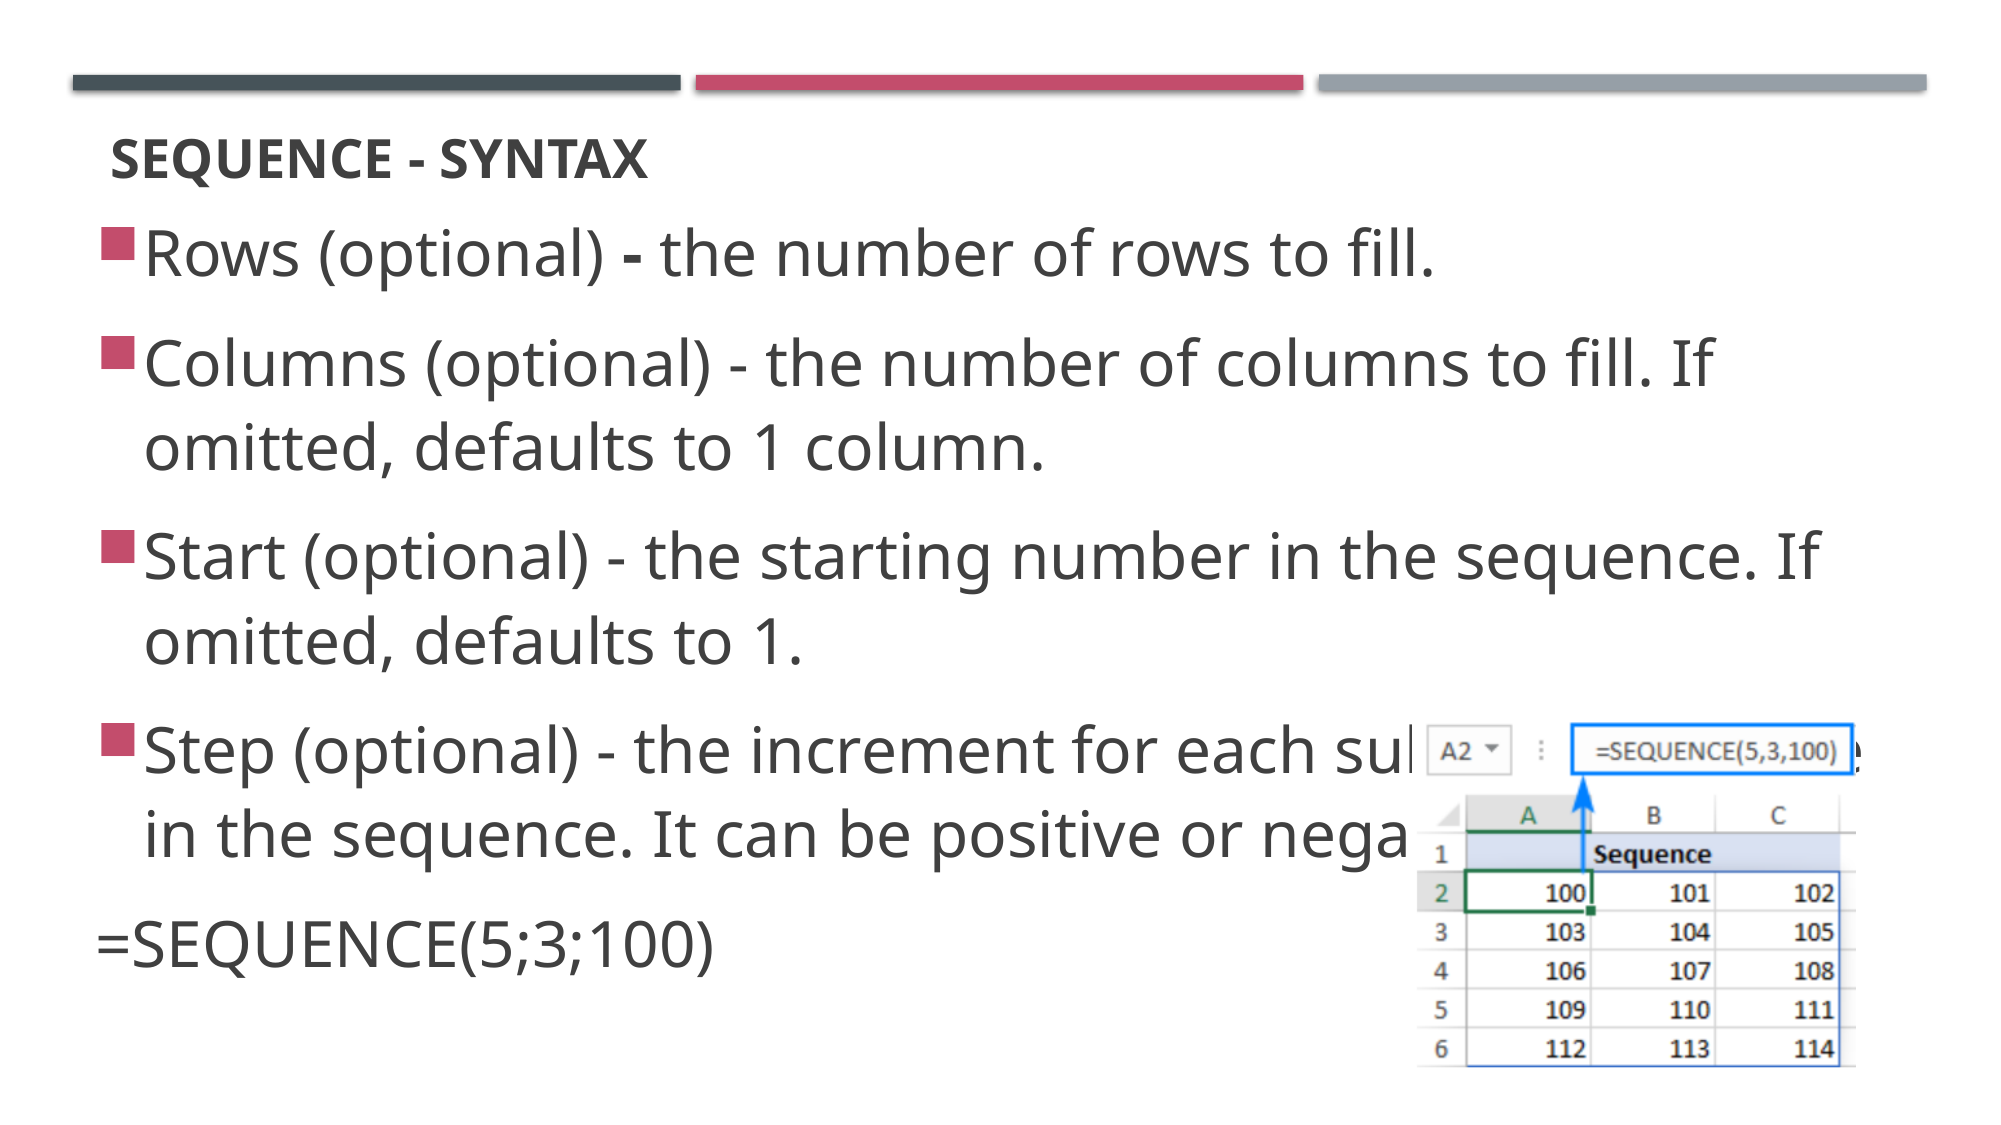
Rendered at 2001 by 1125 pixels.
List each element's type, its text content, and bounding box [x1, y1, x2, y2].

list Rows (optional) - the number of rows to fill. Columns (optional) - the number of columns to fill. If omitted, defaults to 1 column. Start (optional) - the starting number in the sequence. If omitted, defaults to 1. Step (optional) - the increment for each subsequent value in the sequence. It can be positive or negative. =SEQUENCE(5;3;100) [80, 196, 1890, 989]
picture [1411, 712, 1857, 1071]
title SEQUENCE - syntax [95, 115, 1905, 197]
